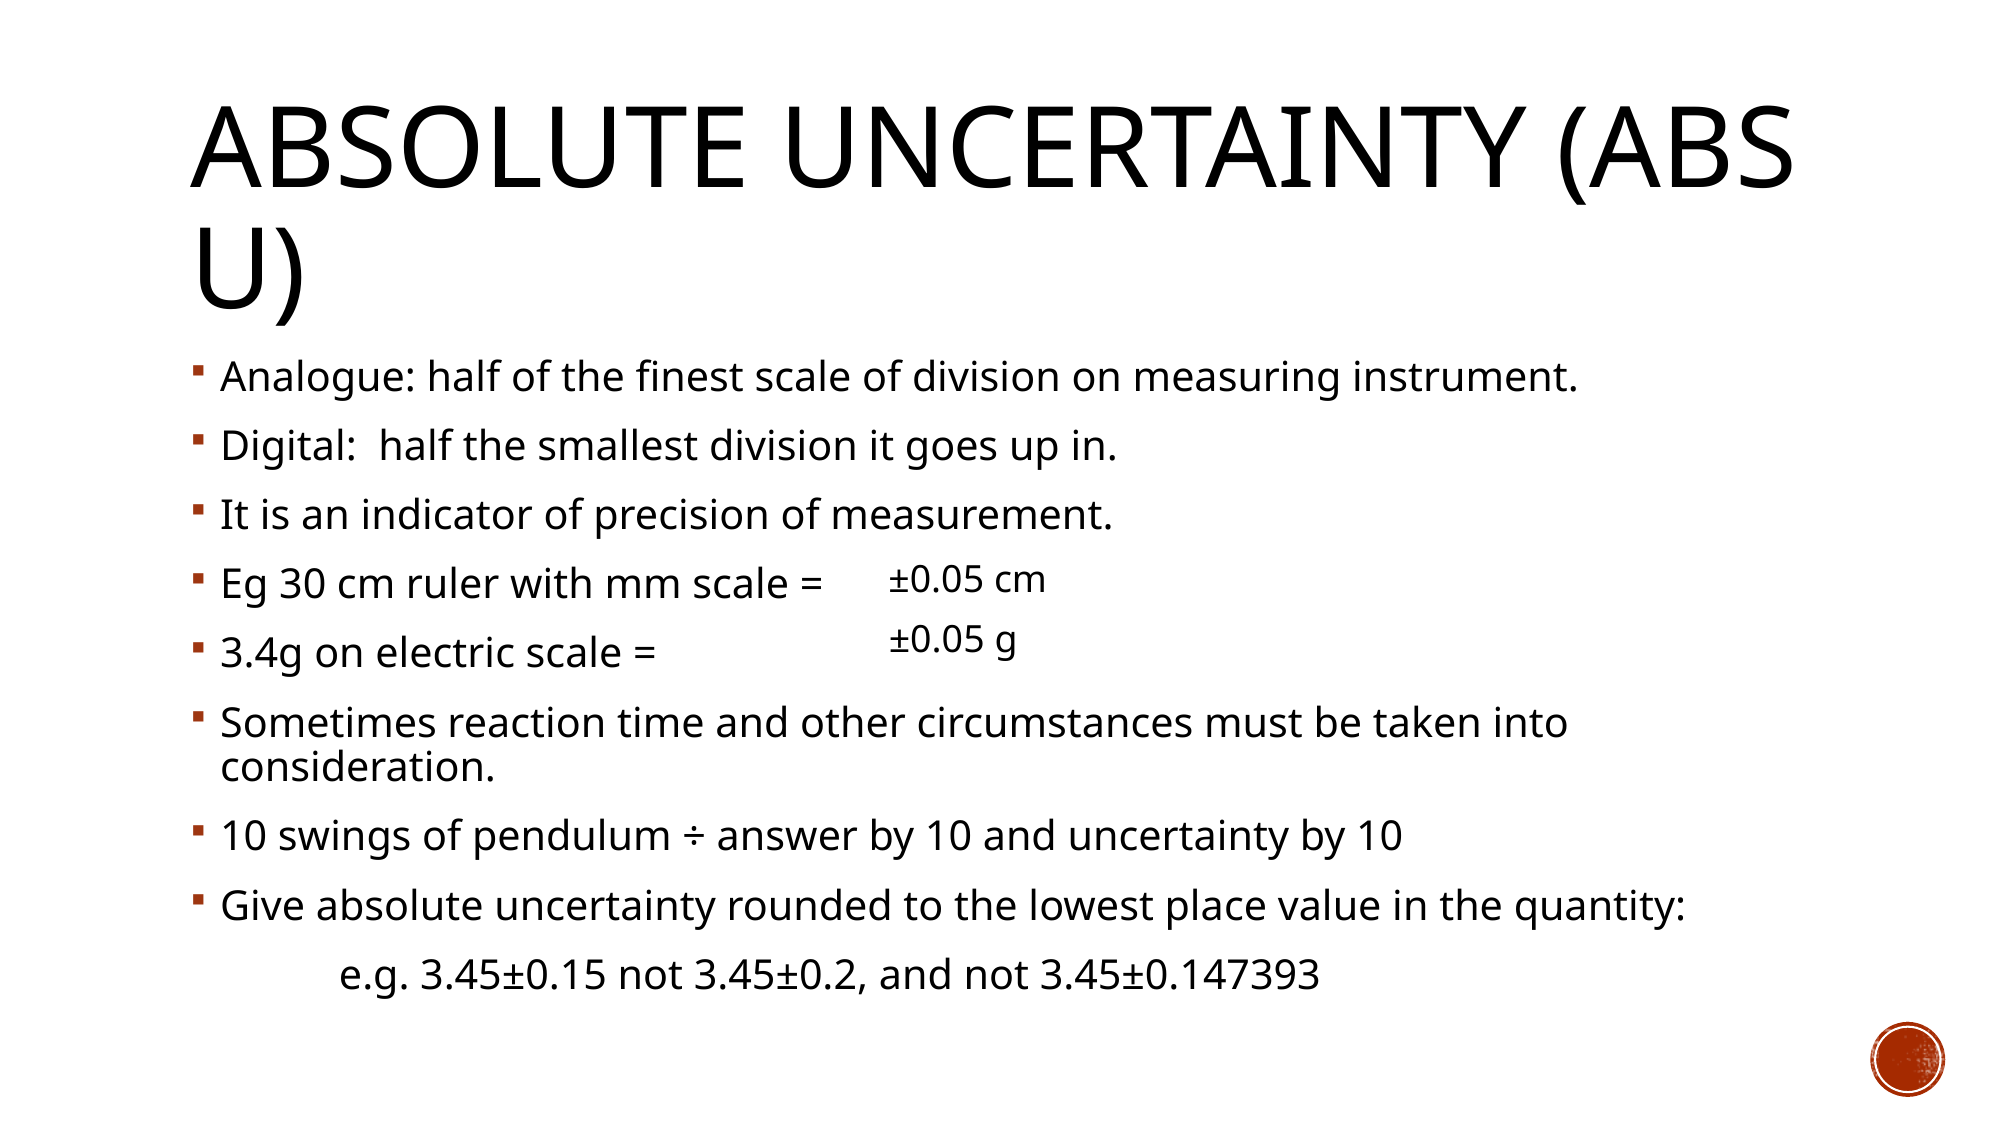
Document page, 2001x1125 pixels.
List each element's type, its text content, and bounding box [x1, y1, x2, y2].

text_box ±0.05 g [874, 607, 1033, 668]
title Absolute Uncertainty (Abs U) [175, 79, 1826, 344]
text_box ±0.05 cm [873, 547, 1062, 607]
list Analogue: half of the finest scale of division on measuring instrument. Digital: half the smallest division it goes up in. It is an indicator of precision of measurement. Eg 30 cm ruler with mm scale = 3.4g on electric scale = Sometimes reaction time and other circumstances must be taken into consideration. 10 swings of pendulum ÷ answer by 10 and uncertainty by 10 Give absolute uncertainty rounded to the lowest place value in the quantity: e.g. 3.45±0.15 not 3.45±0.2, and not 3.45±0.147393 [175, 348, 1826, 1013]
